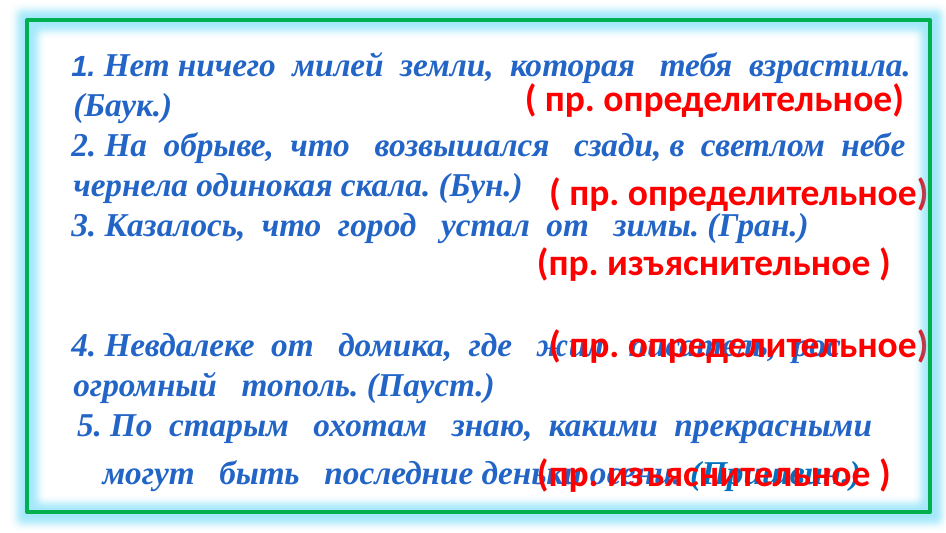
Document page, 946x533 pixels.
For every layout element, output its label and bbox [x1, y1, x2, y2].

text_box [25, 18, 932, 514]
